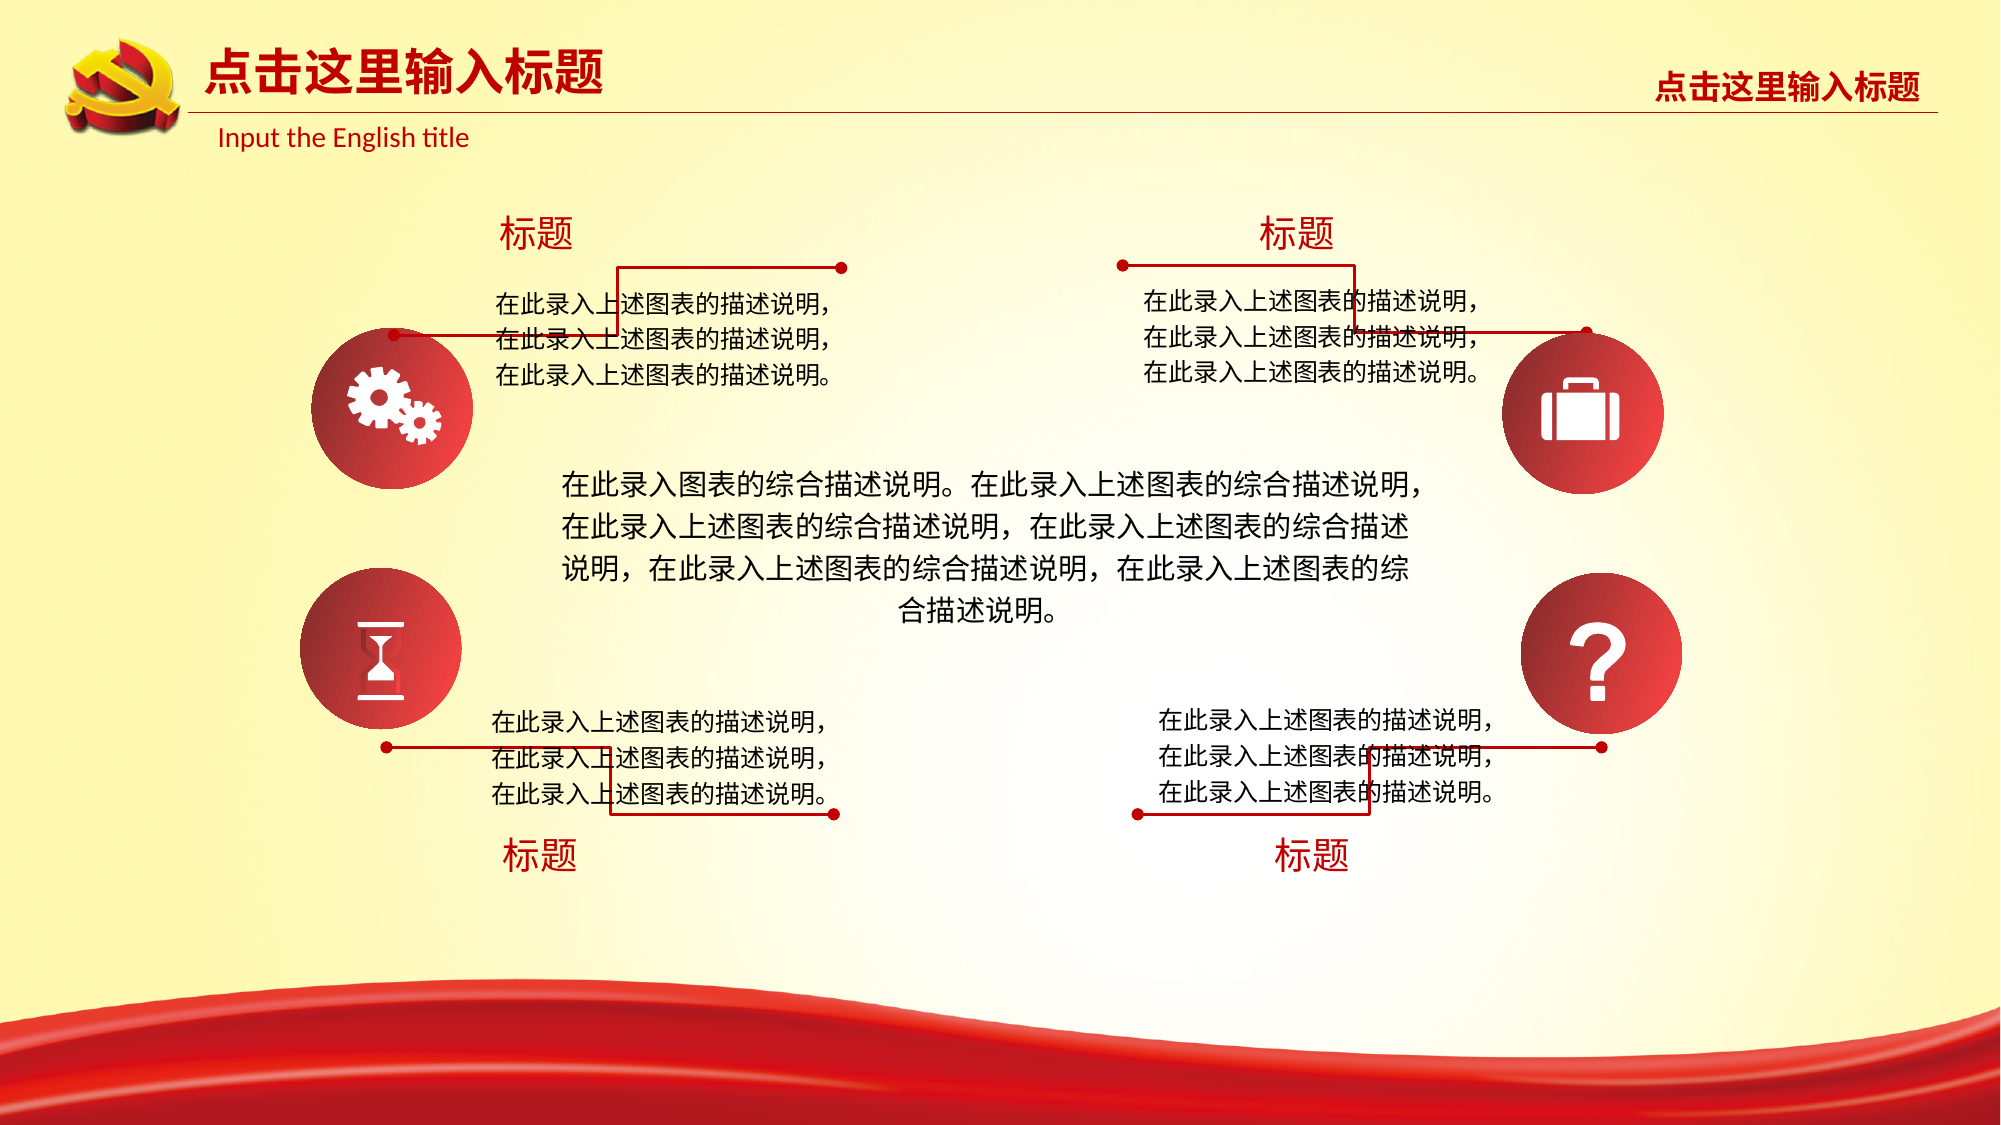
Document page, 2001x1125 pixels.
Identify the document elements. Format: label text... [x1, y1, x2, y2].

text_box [386, 747, 834, 815]
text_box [300, 568, 462, 730]
text_box 标题 [1263, 826, 1362, 883]
text_box 在此录入上述图表的描述说明，在此录入上述图表的描述说明，在此录入上述图表的描述说明。 [483, 276, 877, 401]
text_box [1137, 747, 1602, 815]
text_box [1122, 265, 1587, 333]
text_box 在此录入上述图表的描述说明，在此录入上述图表的描述说明，在此录入上述图表的描述说明。 [479, 694, 834, 747]
text_box 在此录入图表的综合描述说明。在此录入上述图表的综合描述说明，在此录入上述图表的综合描述说明，在此录入上述图表的综合描述说明，在此录入上述图表的综合描述说明，在此录入上述图表的综合描述说明。 [543, 454, 1428, 632]
picture [0, 0, 2001, 1125]
text_box 标题 [1248, 204, 1347, 261]
text_box 标题 [488, 203, 586, 261]
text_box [393, 267, 842, 336]
text_box 标题 [491, 826, 589, 883]
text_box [1521, 573, 1682, 734]
text_box 在此录入上述图表的描述说明，在此录入上述图表的描述说明，在此录入上述图表的描述说明。 [1131, 333, 1485, 417]
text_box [311, 328, 473, 489]
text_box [1502, 333, 1664, 494]
text_box 在此录入上述图表的描述说明，在此录入上述图表的描述说明，在此录入上述图表的描述说明。 [1146, 692, 1500, 747]
